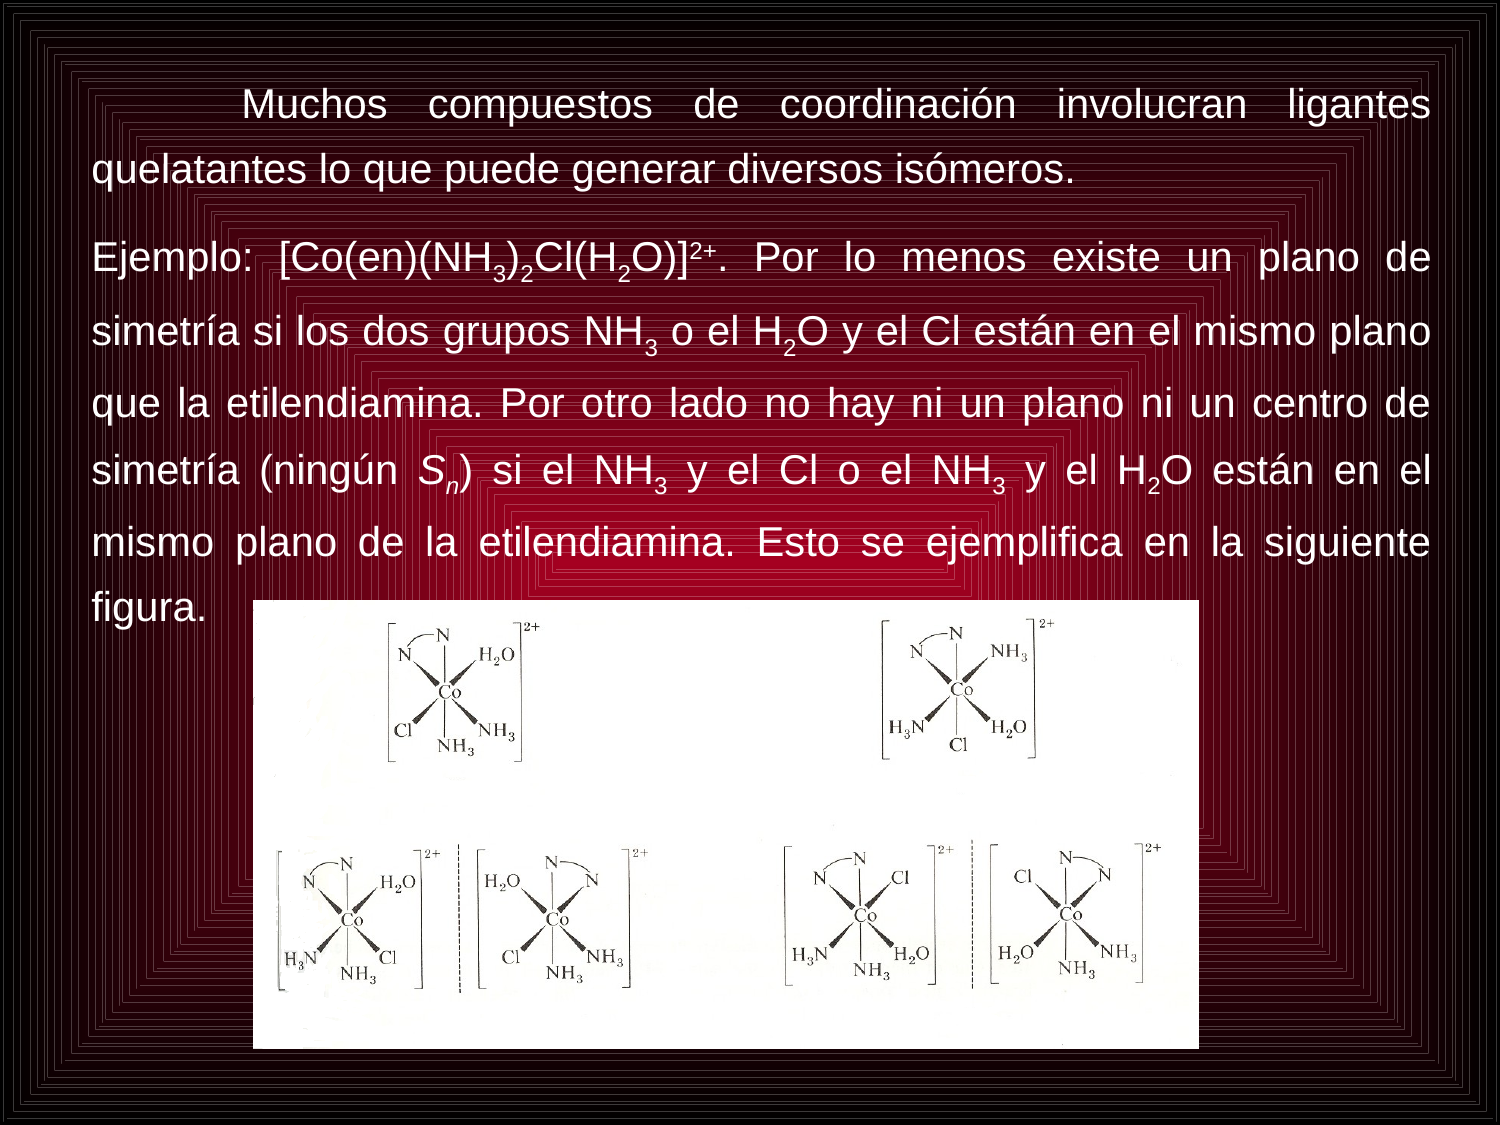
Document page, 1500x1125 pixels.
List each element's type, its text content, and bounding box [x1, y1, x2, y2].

text_box Muchos compuestos de coordinación involucran ligantes quelatantes lo que puede generar diversos isómeros. Ejemplo: [Co(en)(NH3)2Cl(H2O)]2+. Por lo menos existe un plano de simetría si los dos grupos NH3 o el H2O y el Cl están en el mismo plano que la etilendiamina. Por otro lado no hay ni un plano ni un centro de simetría (ningún Sn) si el NH3 y el Cl o el NH3 y el H2O están en el mismo plano de la etilendiamina. Esto se ejemplifica en la siguiente figura. [76, 54, 1447, 637]
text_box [253, 599, 1200, 1049]
